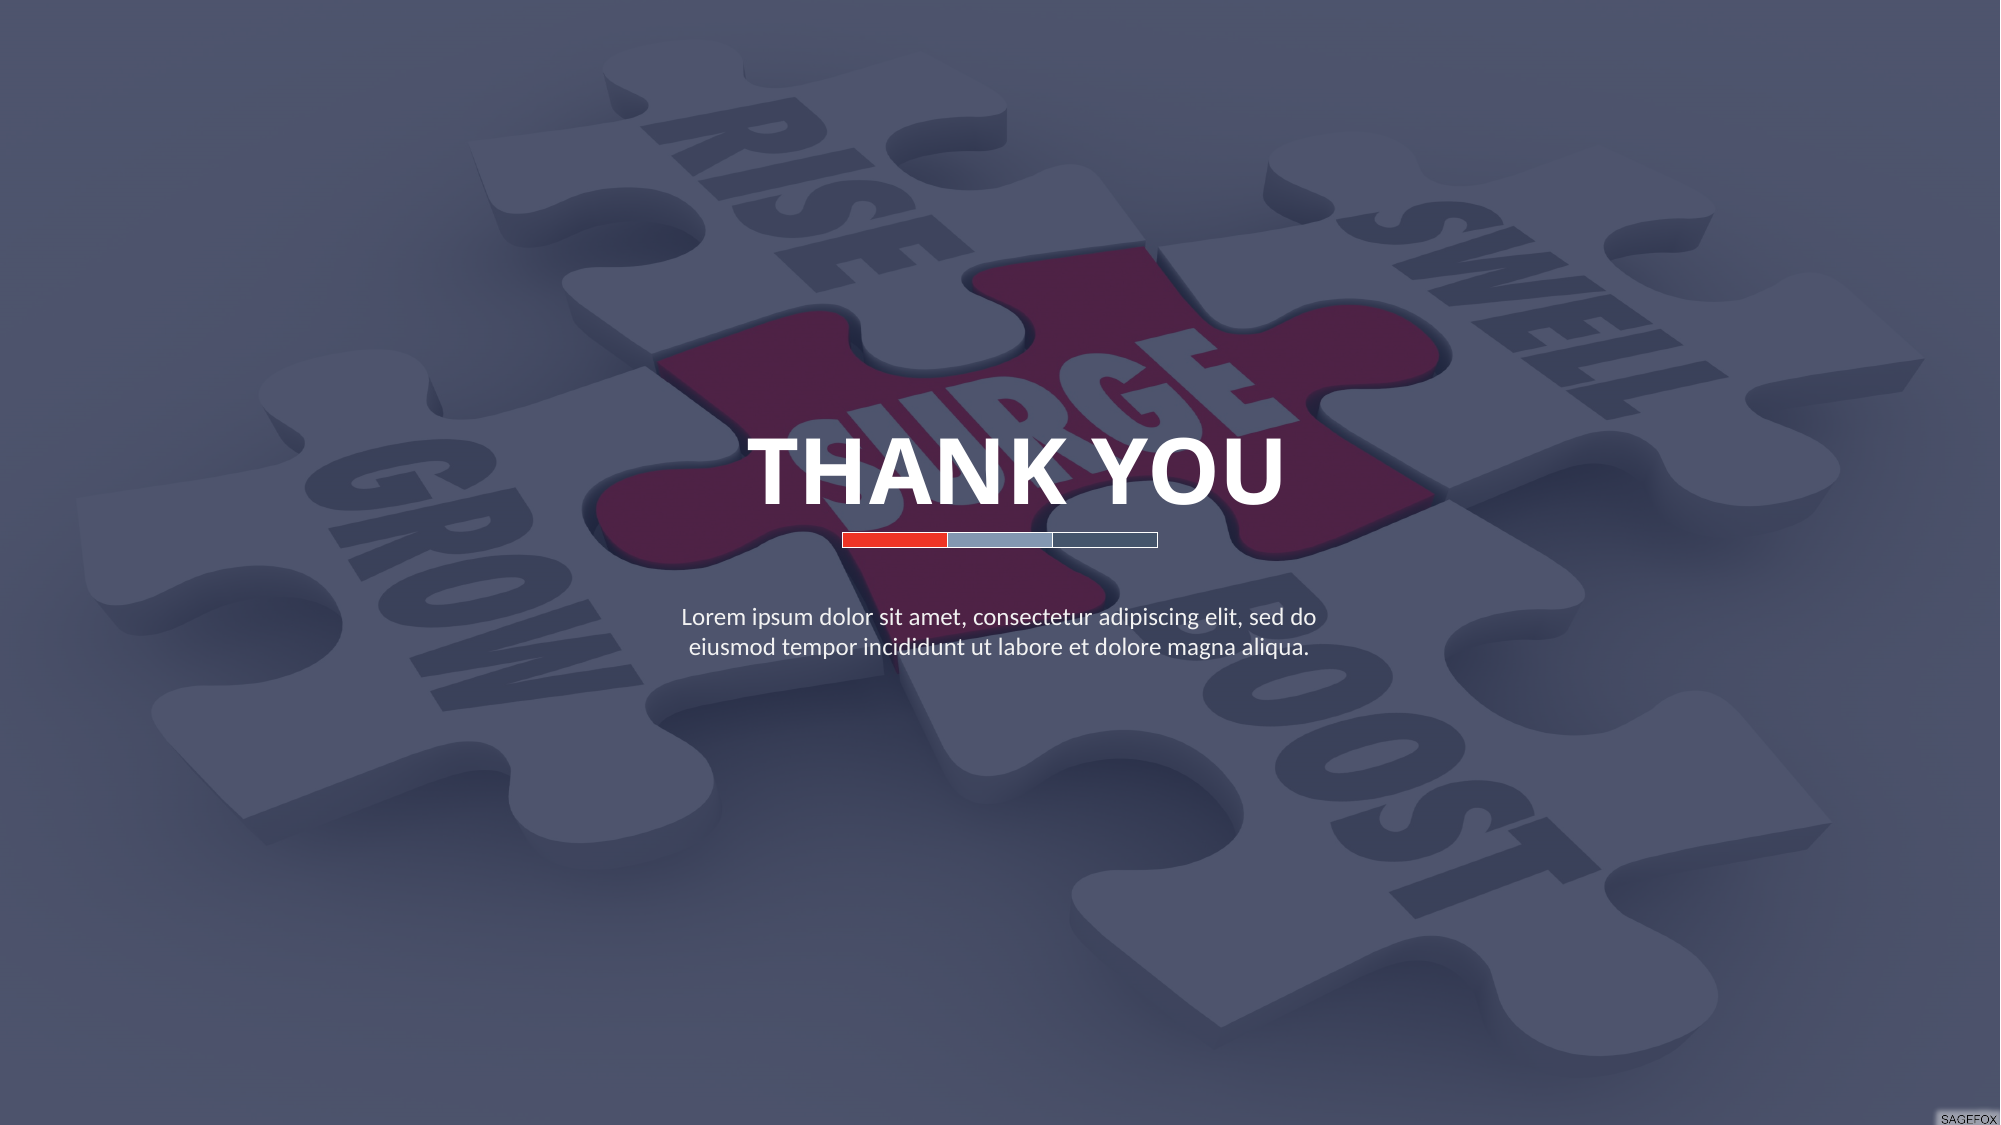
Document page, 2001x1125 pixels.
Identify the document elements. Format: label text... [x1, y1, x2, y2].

picture [1938, 1114, 1999, 1125]
text_box THANK YOU [565, 405, 1470, 531]
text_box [842, 532, 1158, 548]
text_box Lorem ipsum dolor sit amet, consectetur adipiscing elit, sed do eiusmod tempor incididunt ut labore et dolore magna aliqua. [660, 593, 1340, 668]
